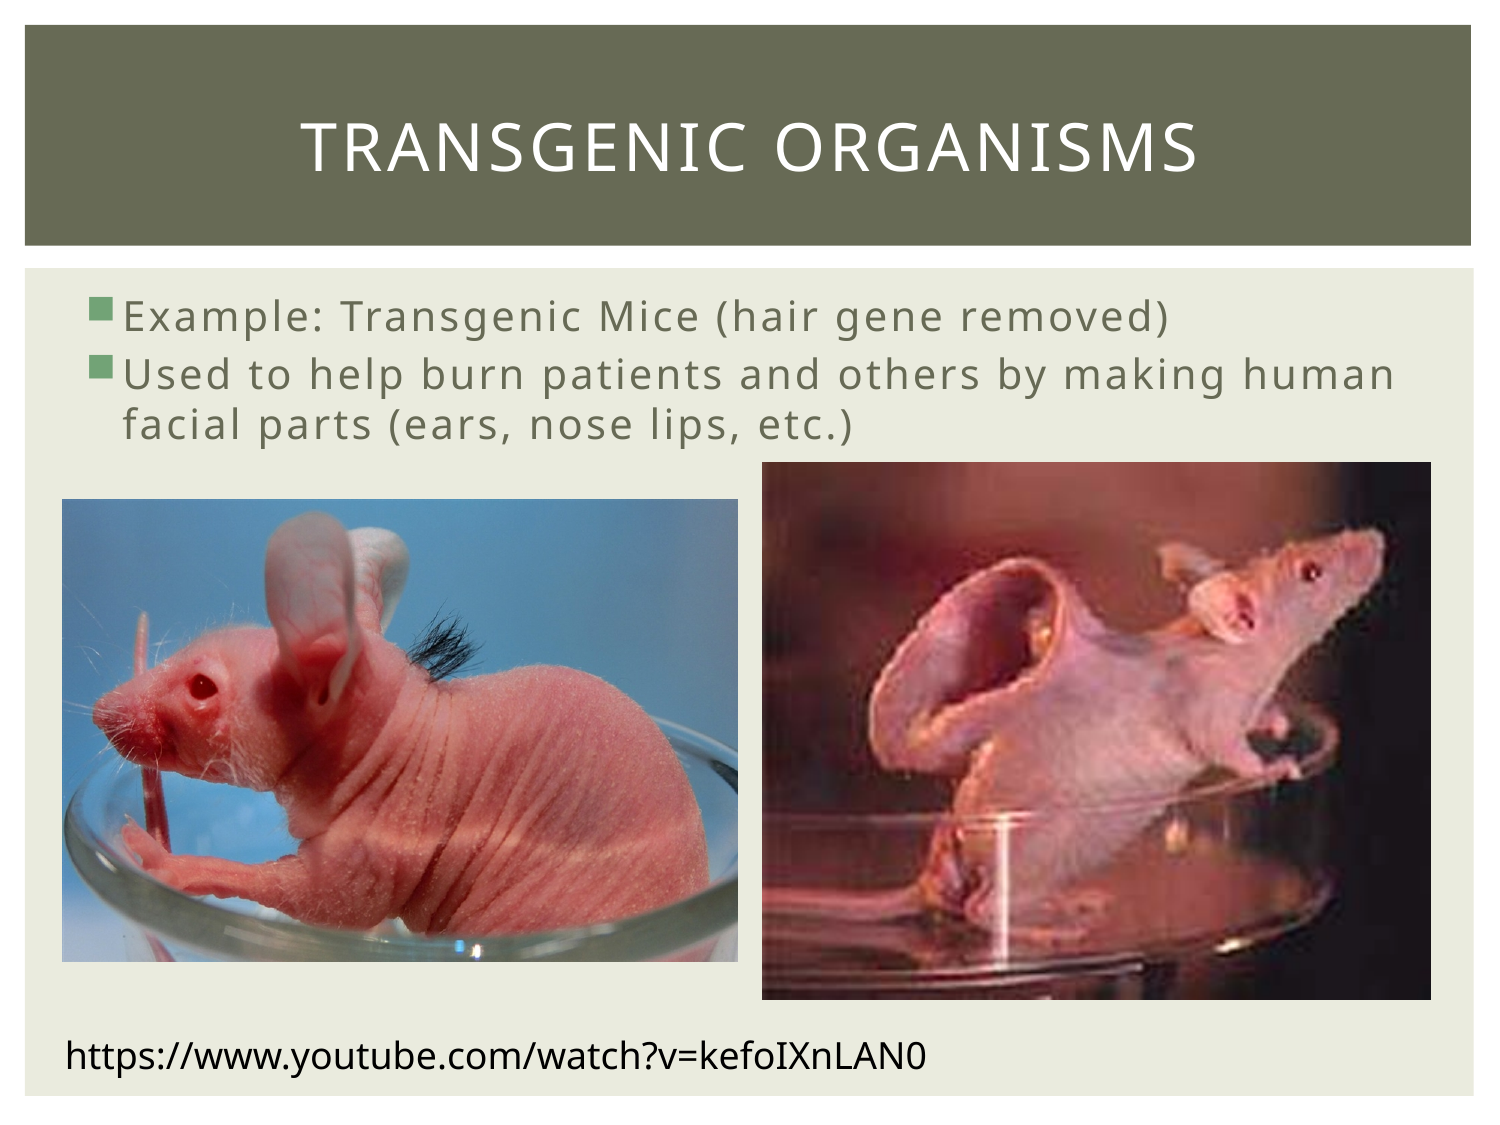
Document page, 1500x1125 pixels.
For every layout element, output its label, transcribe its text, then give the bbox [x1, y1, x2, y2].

list Example: Transgenic Mice (hair gene removed) Used to help burn patients and others by making human facial parts (ears, nose lips, etc.) [62, 281, 1442, 1005]
title Transgenic Organisms [62, 58, 1438, 232]
picture [762, 462, 1431, 1001]
text_box https://www.youtube.com/watch?v=kefoIXnLAN0 [50, 1024, 1075, 1085]
picture [62, 499, 739, 962]
